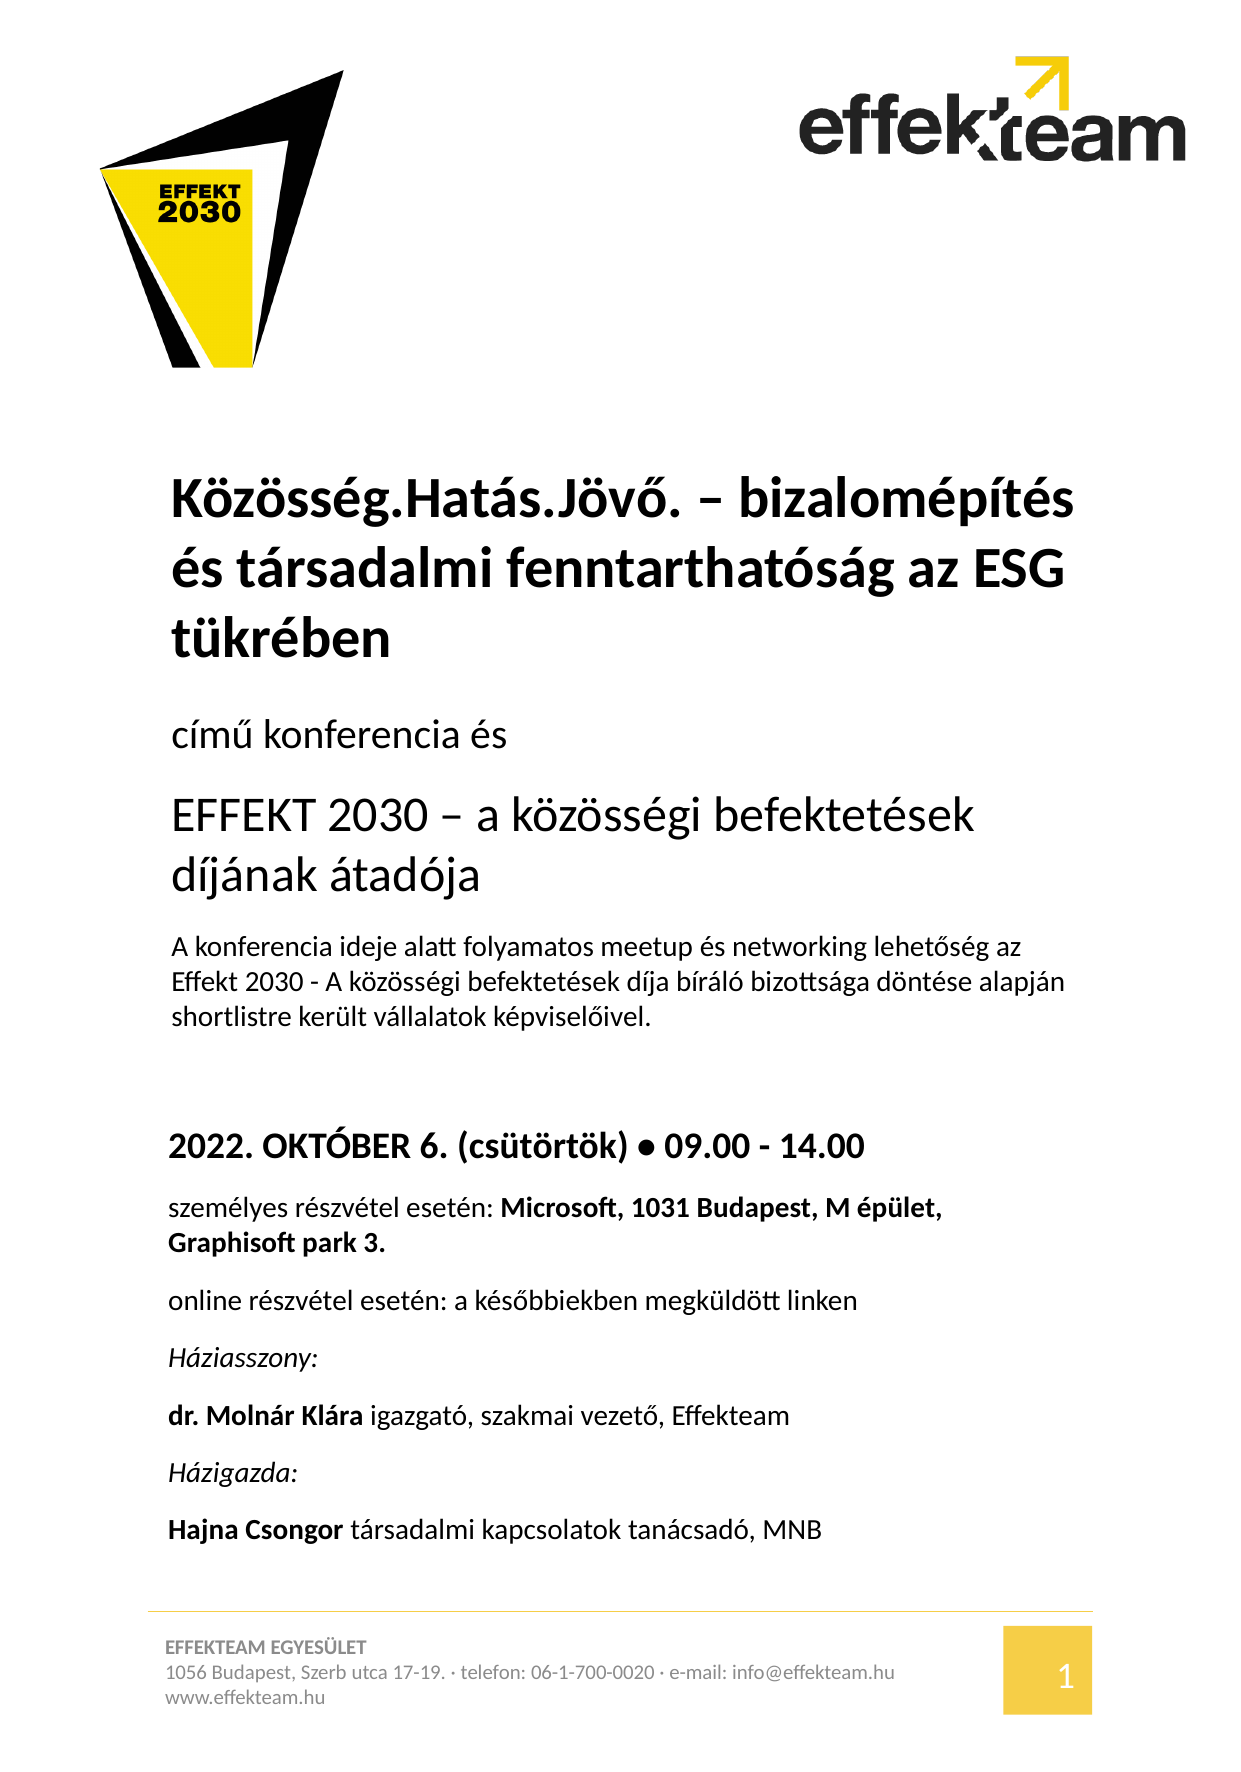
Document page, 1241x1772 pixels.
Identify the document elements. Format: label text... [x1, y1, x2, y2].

picture [94, 60, 349, 375]
footer EFFEKTEAM EGYESÜLET 1056 Budapest, Szerb utca 17-19. · telefon: 06-1-700-0020 · e-mail: info@effekteam.hu www.effekteam.hu [150, 1626, 965, 1721]
slide_number 1 [980, 1626, 1091, 1721]
picture [786, 43, 1197, 174]
text_box 2022. OKTÓBER 6. (csütörtök) • 09.00 - 14.00 személyes részvétel esetén: Microsoft, 1031 Budapest, M épület, Graphisoft park 3. online részvétel esetén: a későbbiekben megküldött linken Háziasszony: dr. Molnár Klára igazgató, szakmai vezető, Effekteam Házigazda: Hajna Csongor társadalmi kapcsolatok tanácsadó, MNB [153, 1113, 1087, 1580]
text_box Közösség.Hatás.Jövő. – bizalomépítés és társadalmi fenntarthatóság az ESG tükrében című konferencia és EFFEKT 2030 – a közösségi befektetések díjának átadója A konferencia ideje alatt folyamatos meetup és networking lehetőség az Effekt 2030 - A közösségi befektetések díja bíráló bizottsága döntése alapján shortlistre került vállalatok képviselőivel. [156, 451, 1091, 1067]
